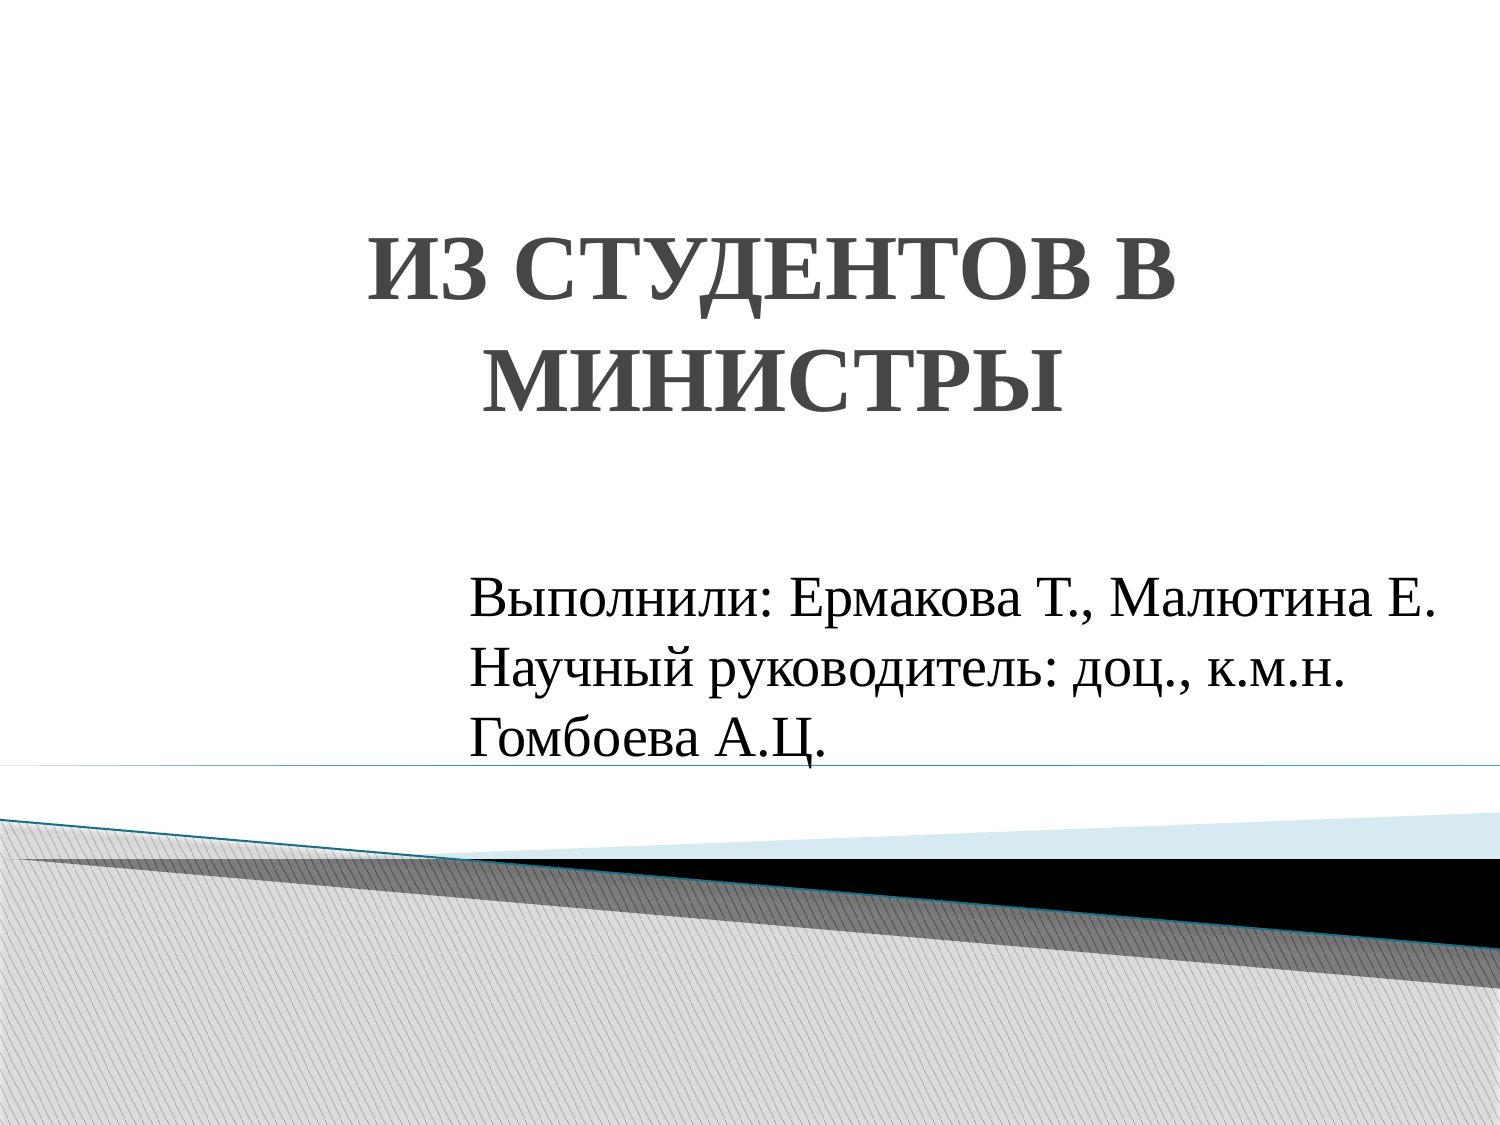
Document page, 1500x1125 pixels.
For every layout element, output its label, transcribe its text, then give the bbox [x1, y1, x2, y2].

text_box Выполнили: Ермакова Т., Малютина Е. Научный руководитель: доц., к.м.н. Гомбоева А.Ц. [454, 550, 1500, 776]
title ИЗ СТУДЕНТОВ В МИНИСТРЫ [135, 196, 1411, 438]
picture [5, 859, 1500, 989]
